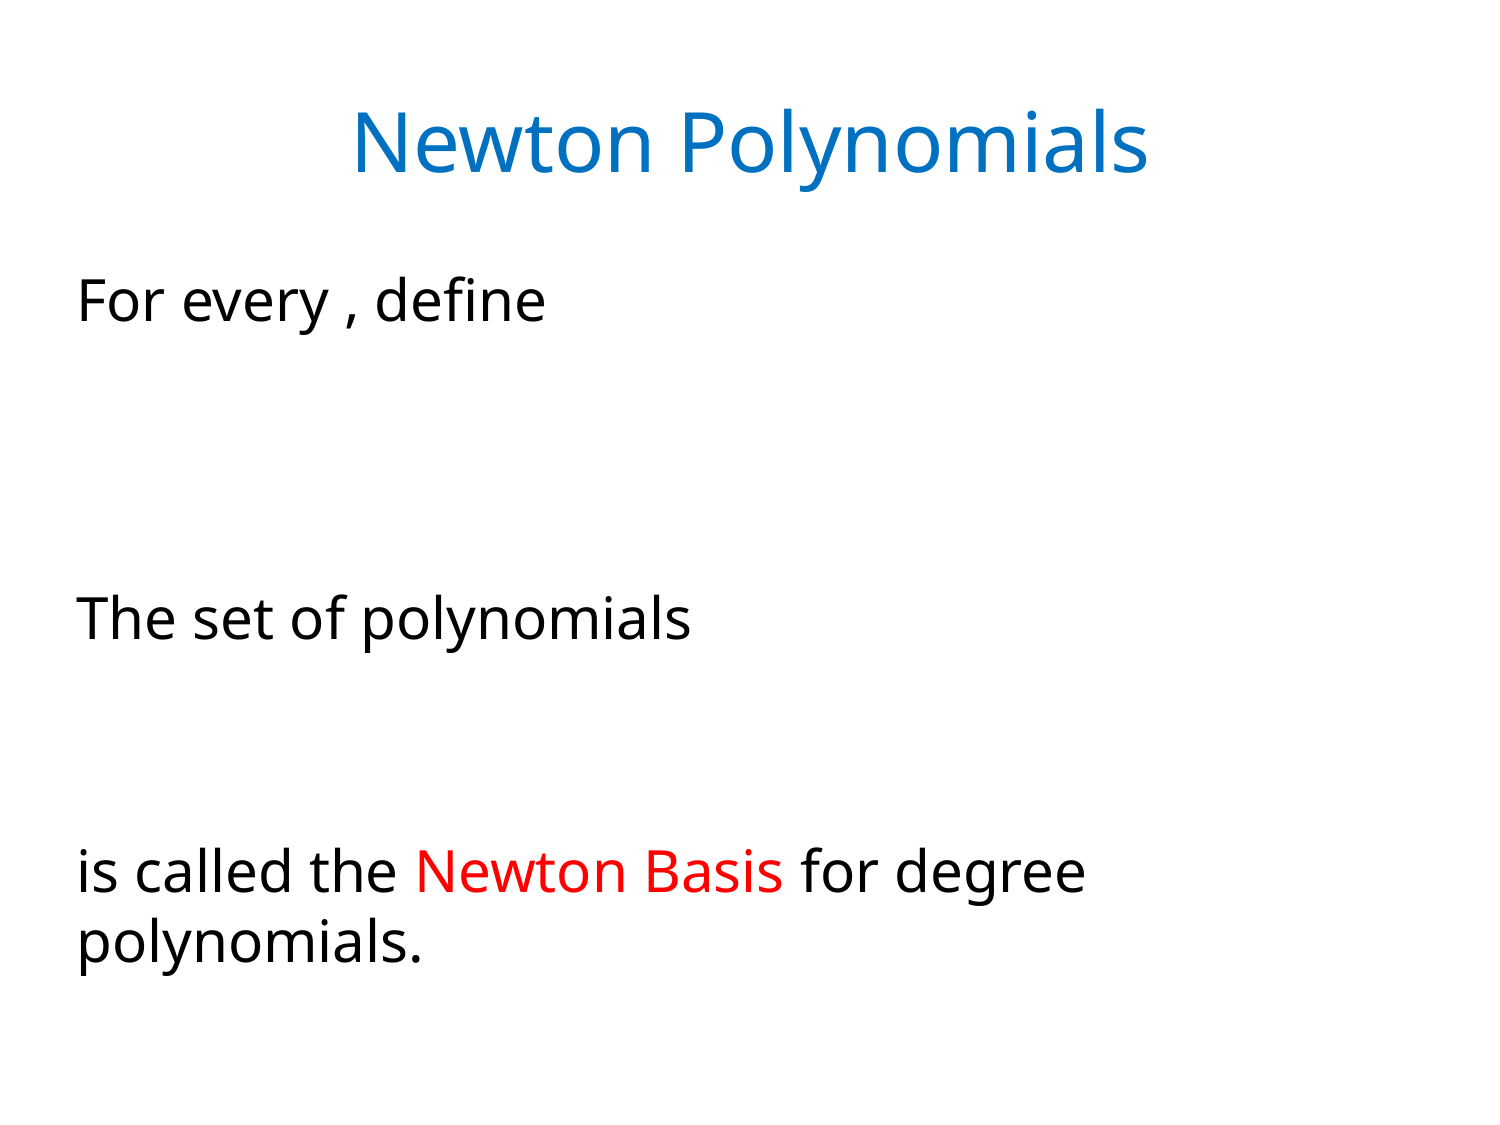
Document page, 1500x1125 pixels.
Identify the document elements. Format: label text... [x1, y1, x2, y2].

title Newton Polynomials [0, 45, 1500, 233]
